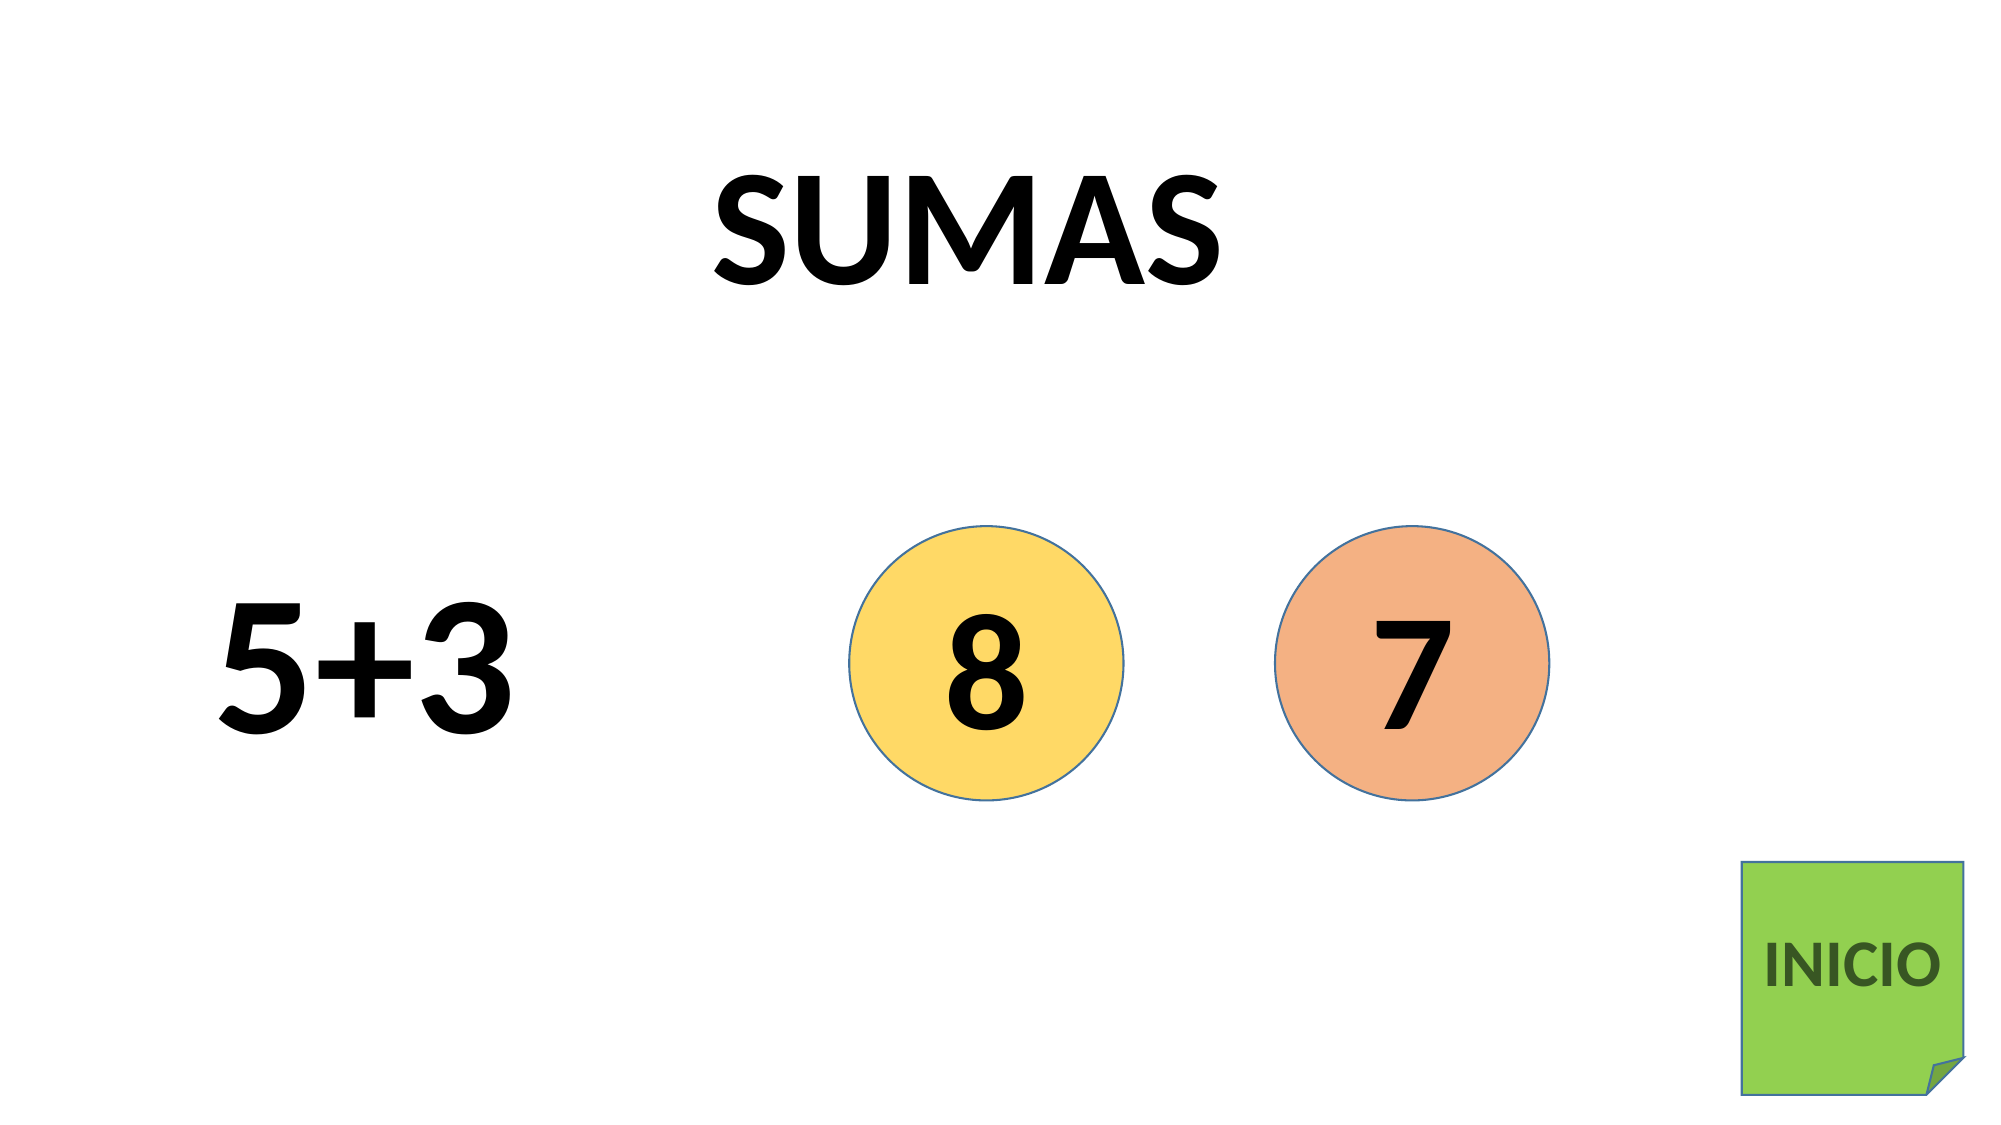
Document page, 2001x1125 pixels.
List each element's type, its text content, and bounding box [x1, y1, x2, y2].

text_box INICIO [1740, 860, 1967, 1096]
text_box SUMAS [696, 110, 1240, 326]
text_box 5+3 [147, 526, 583, 781]
text_box 7 [1273, 525, 1551, 802]
text_box 8 [848, 525, 1125, 802]
